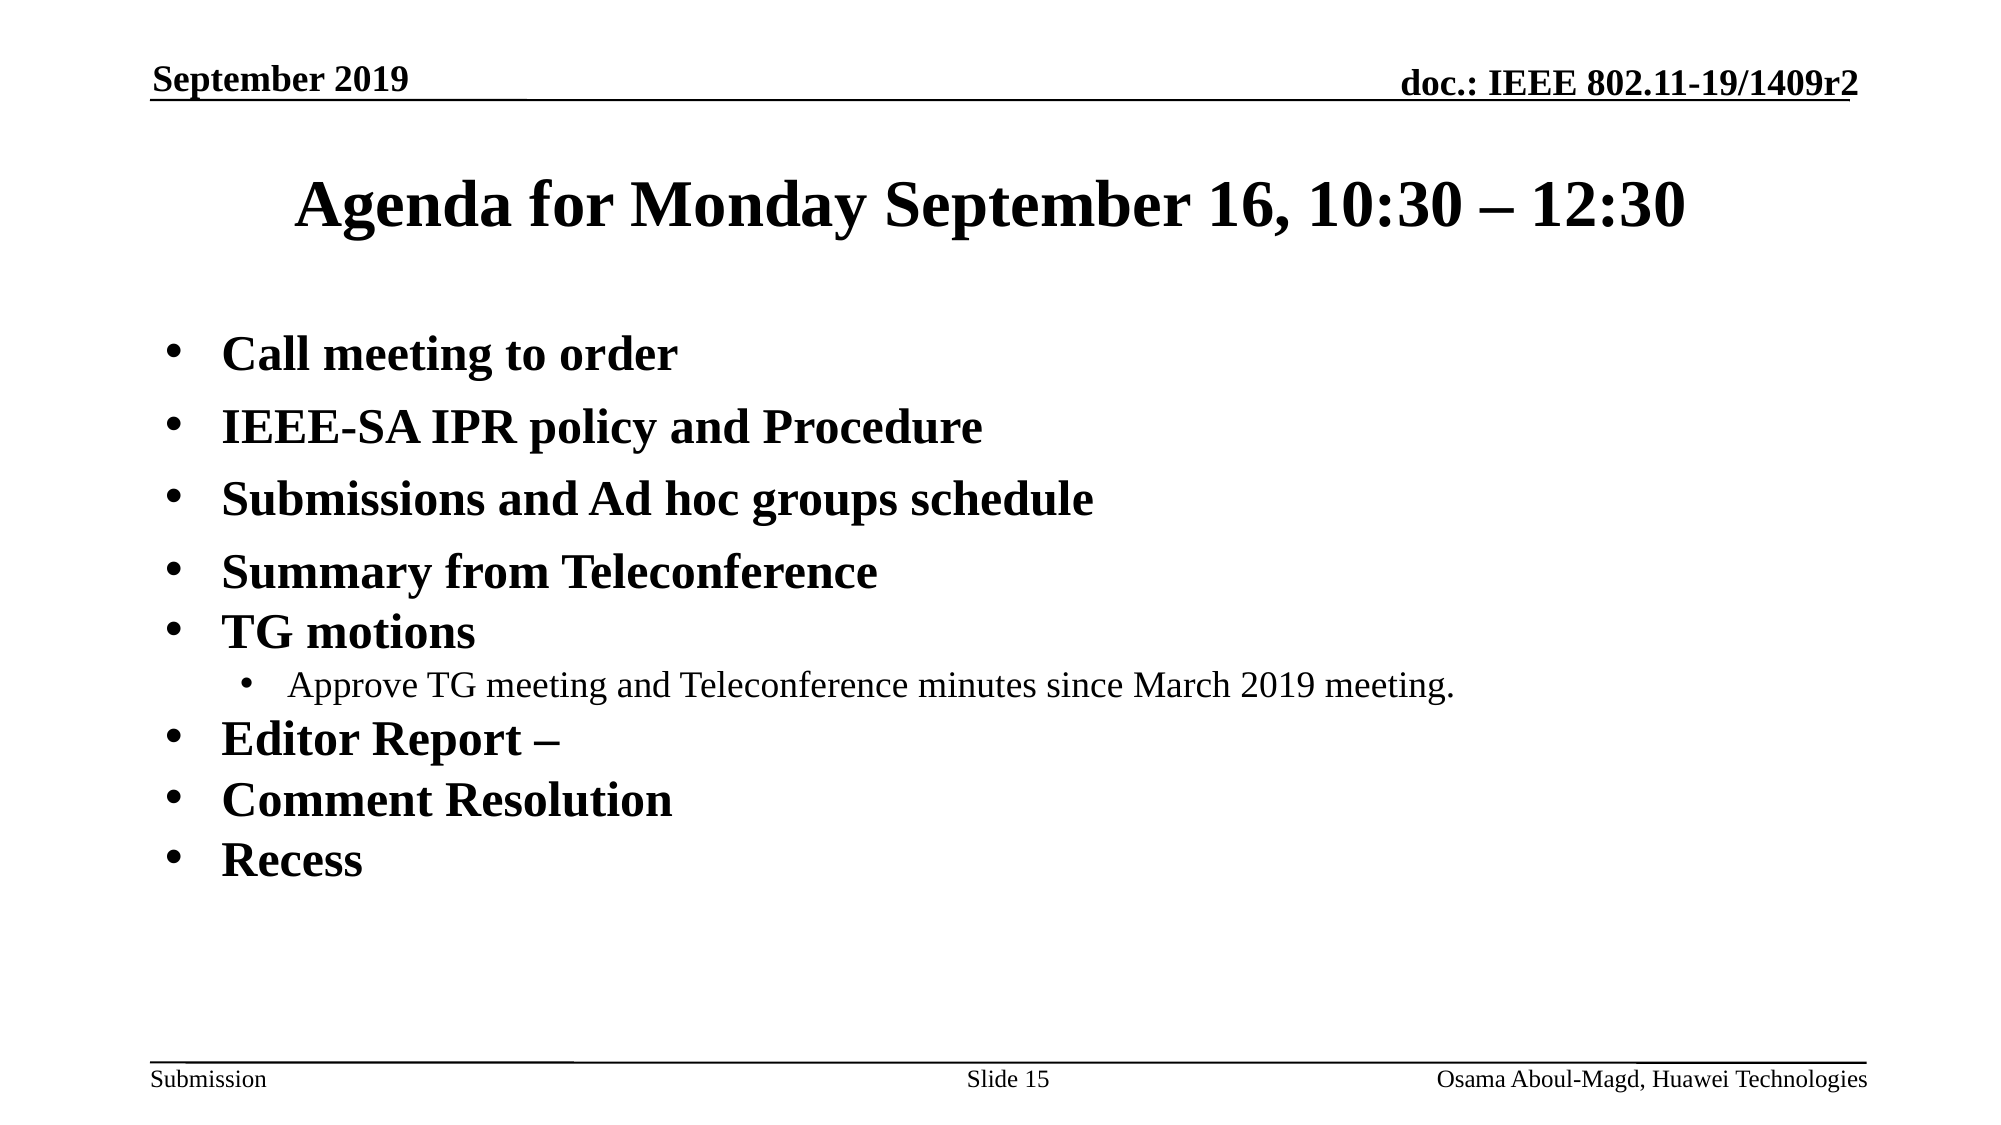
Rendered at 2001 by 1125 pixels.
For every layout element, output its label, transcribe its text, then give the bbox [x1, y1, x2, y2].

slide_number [152, 54, 563, 100]
title Agenda for Monday September 16, 10:30 – 12:30 [149, 112, 1850, 288]
footer Osama Aboul-Magd, Huawei Technologies [1171, 1061, 1869, 1093]
slide_number Slide 15 [950, 1061, 1067, 1123]
list Call meeting to order IEEE-SA IPR policy and Procedure Submissions and Ad hoc groups schedule Summary from Teleconference TG motions Approve TG meeting and Teleconference minutes since March 2019 meeting. Editor Report – Comment Resolution Recess [149, 324, 1850, 1000]
